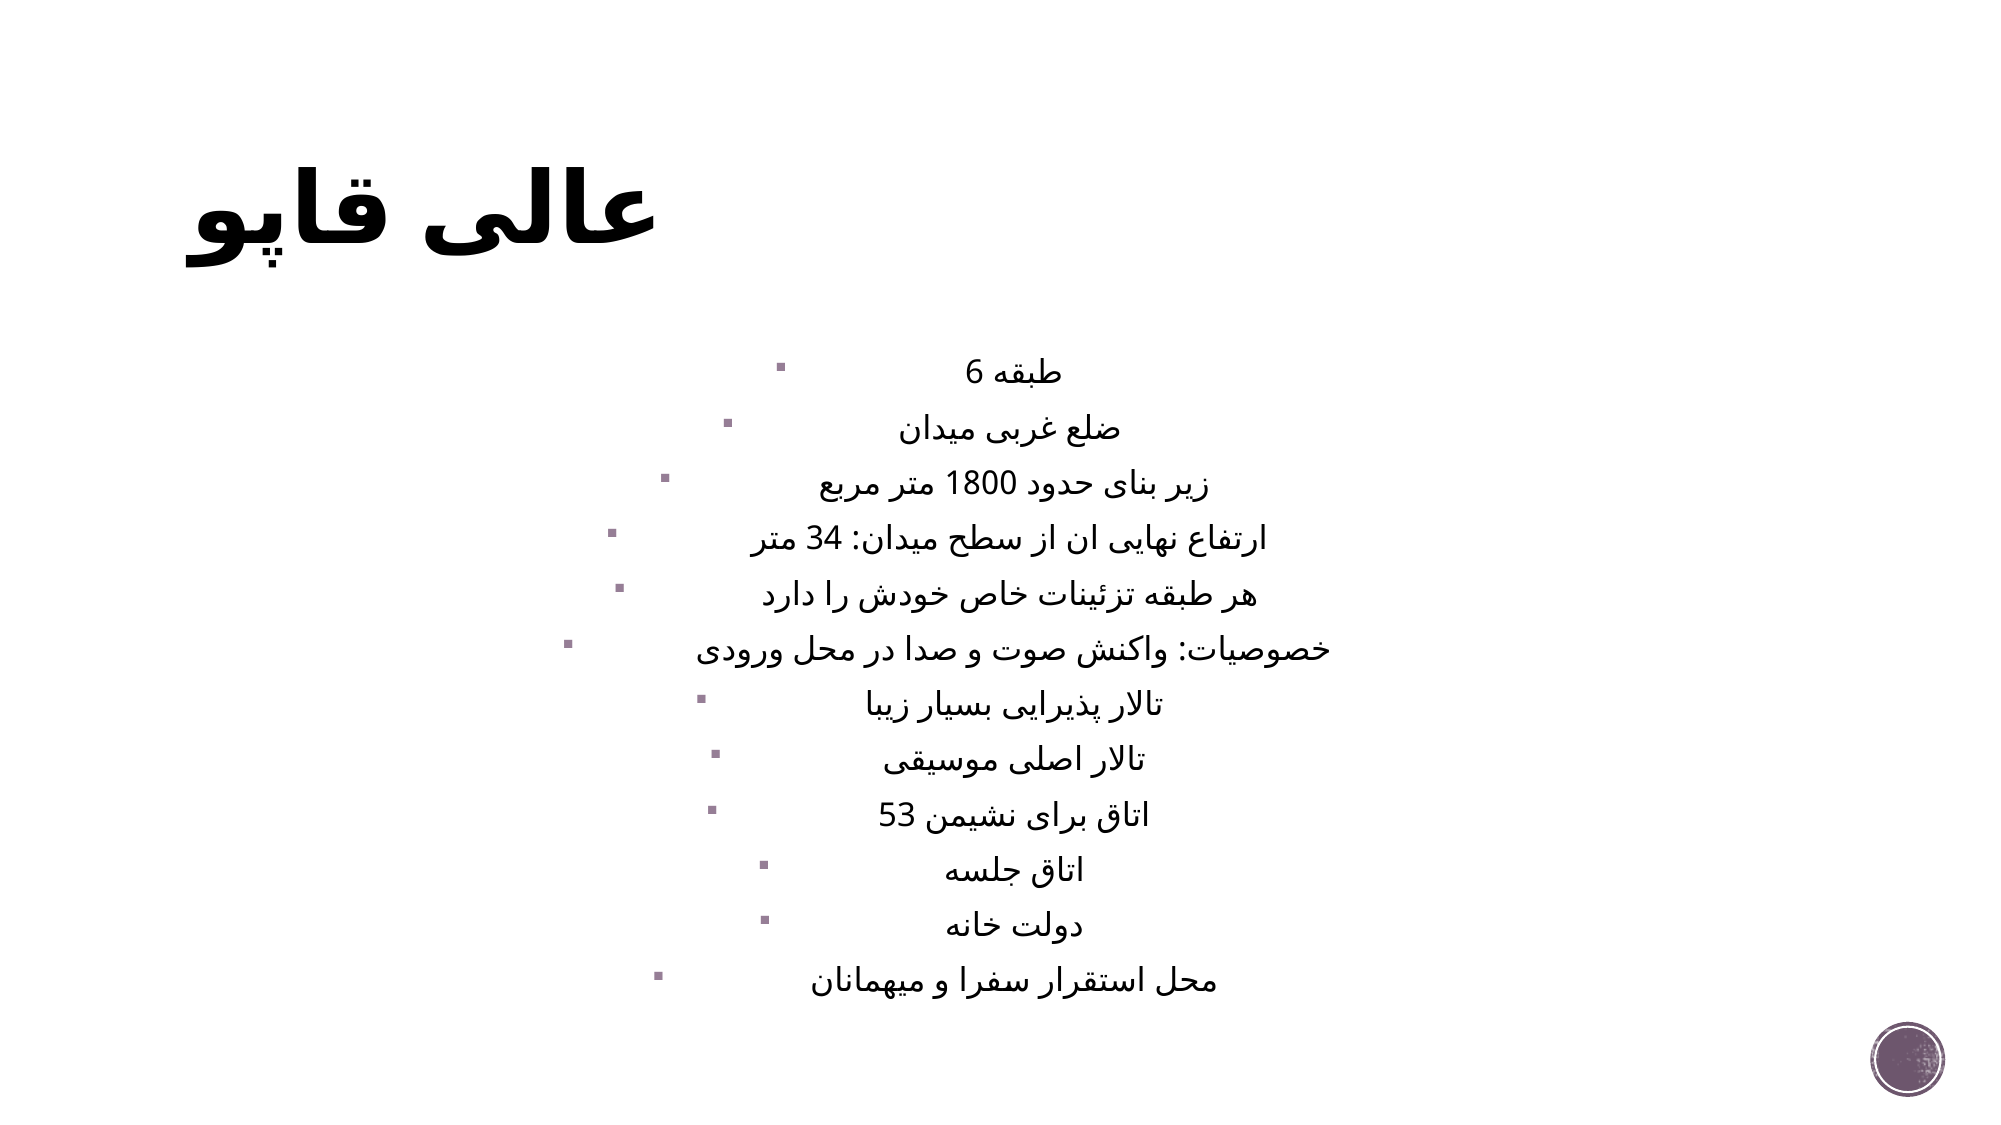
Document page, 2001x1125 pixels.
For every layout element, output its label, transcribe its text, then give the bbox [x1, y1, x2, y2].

list 6 طبقه ضلع غربی میدان زیر بنای حدود 1800 متر مربع ارتفاع نهایی ان از سطح میدان: 34 متر هر طبقه تزئینات خاص خودش را دارد خصوصیات: واکنش صوت و صدا در محل ورودی تالار پذیرایی بسیار زیبا تالار اصلی موسیقی 53 اتاق برای نشیمن اتاق جلسه دولت خانه محل استقرار سفرا و میهمانان [175, 348, 1826, 1013]
title عالی قاپو [175, 79, 1826, 344]
